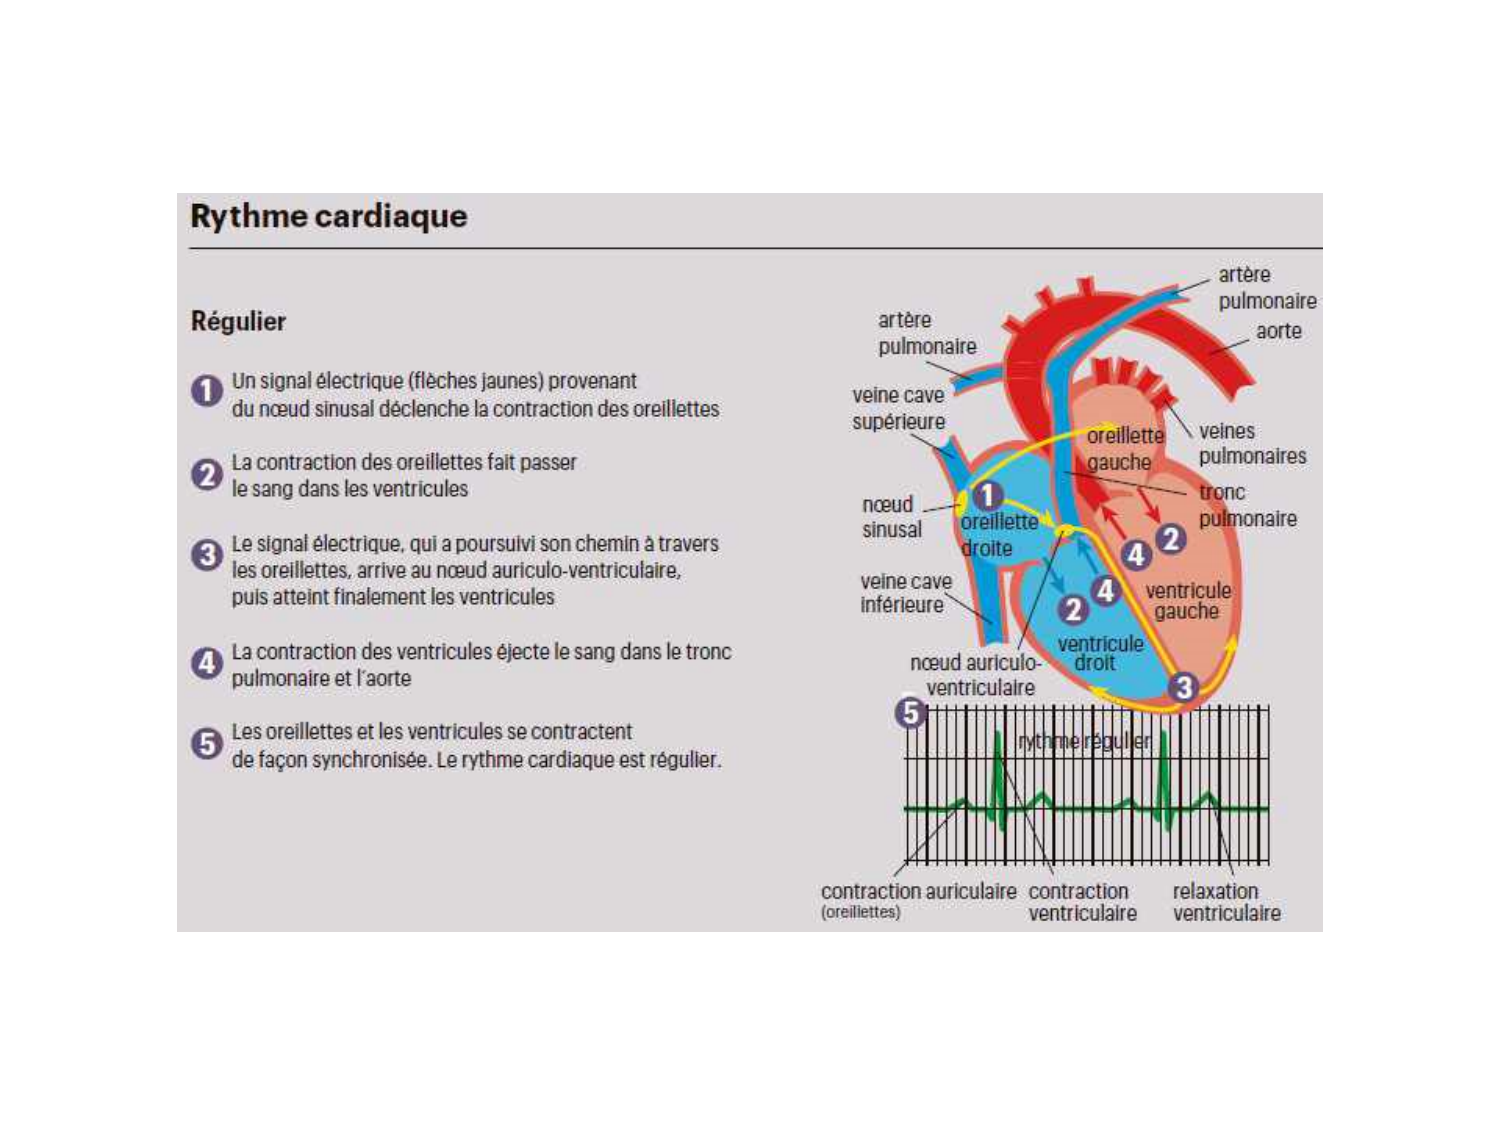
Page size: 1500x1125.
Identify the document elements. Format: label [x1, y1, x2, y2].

picture [177, 193, 1323, 932]
